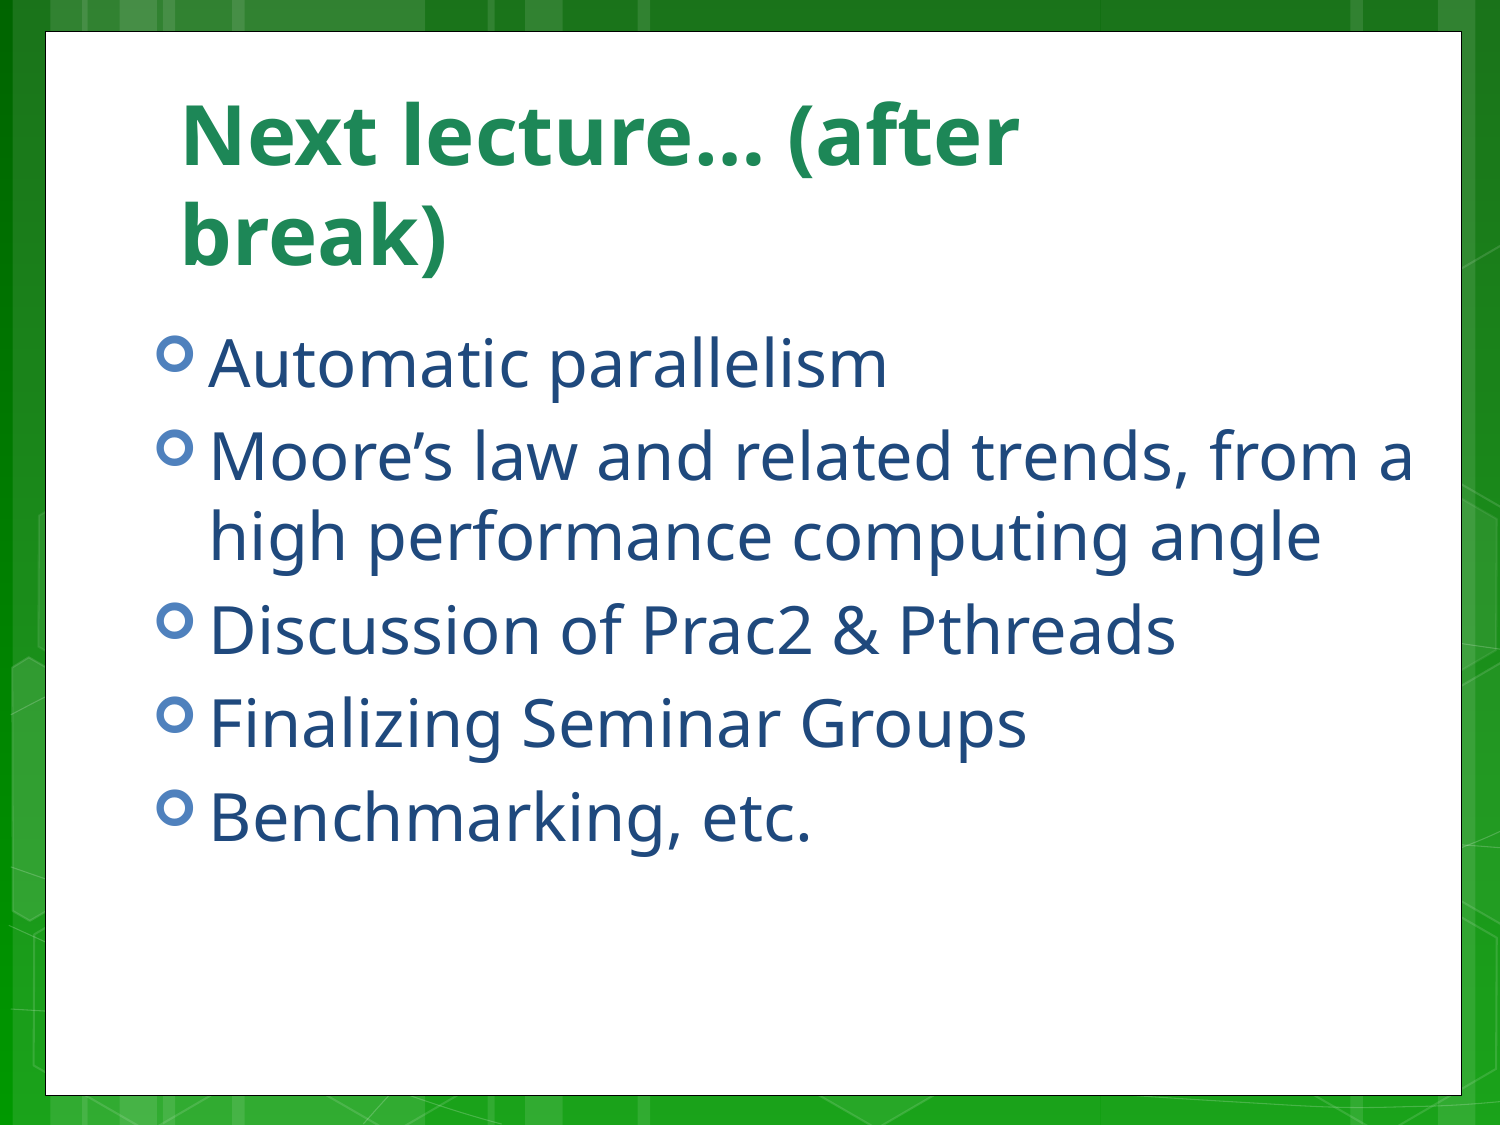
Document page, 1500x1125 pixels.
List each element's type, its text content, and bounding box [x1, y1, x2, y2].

title Next lecture… (after break) [164, 102, 1317, 290]
list Automatic parallelism Moore’s law and related trends, from a high performance computing angle Discussion of Prac2 & Pthreads Finalizing Seminar Groups Benchmarking, etc. [137, 313, 1451, 1001]
